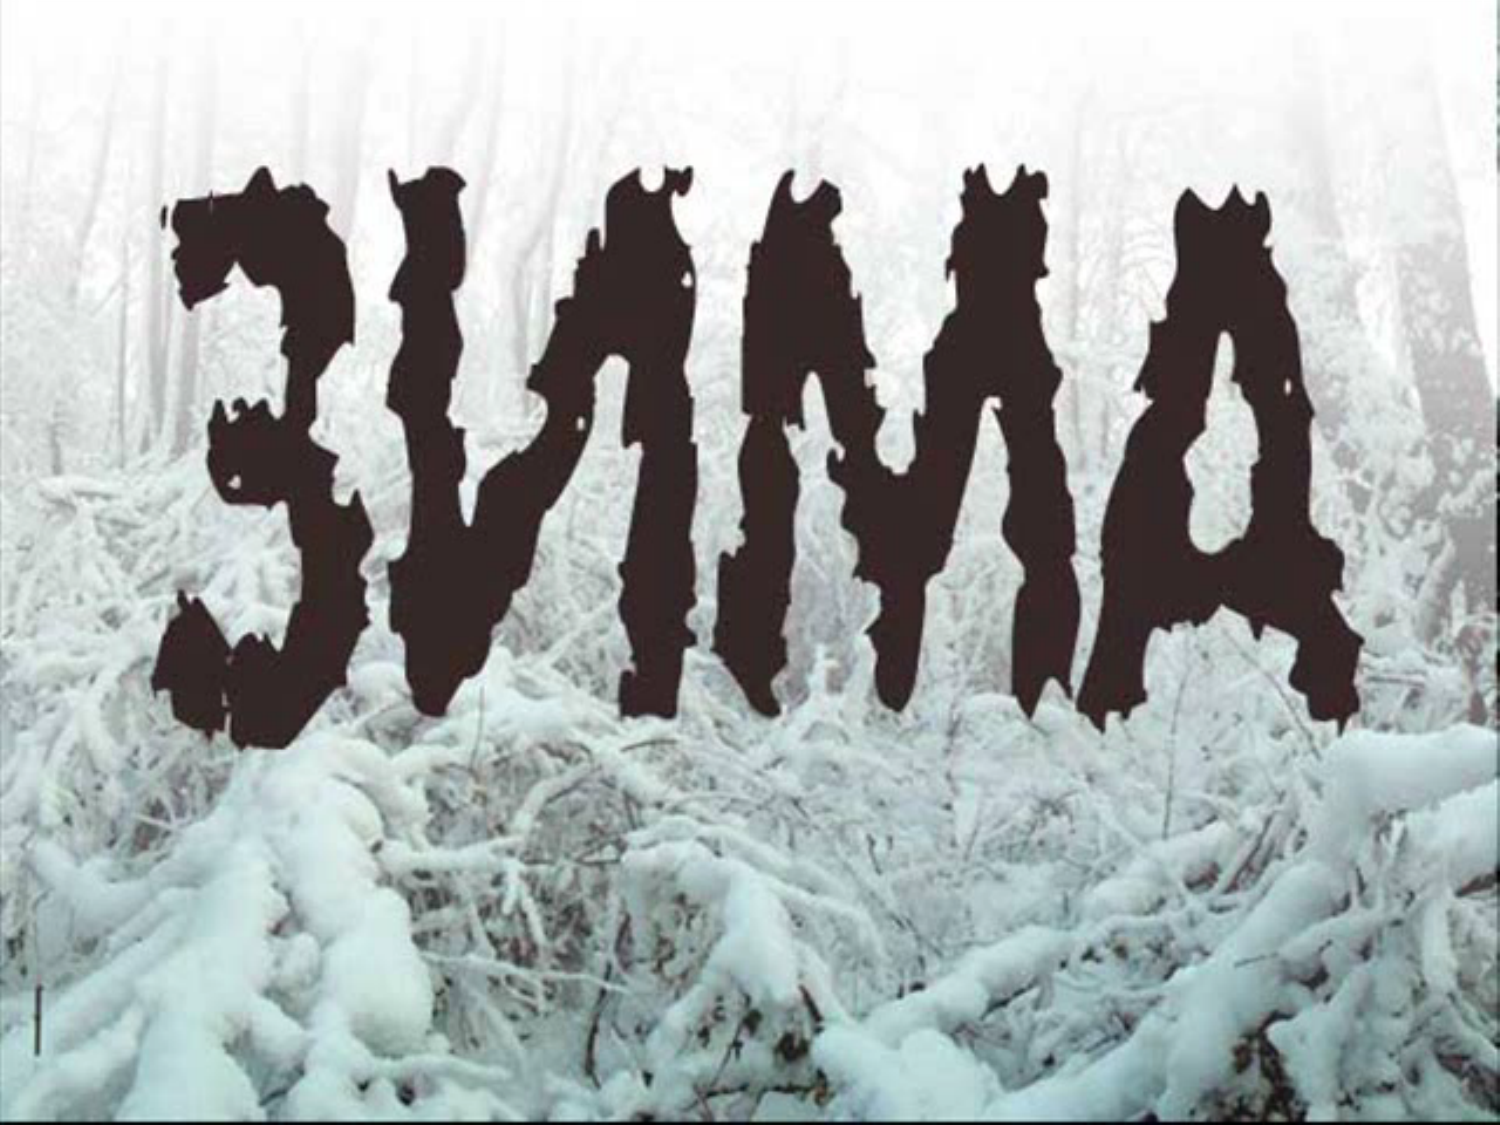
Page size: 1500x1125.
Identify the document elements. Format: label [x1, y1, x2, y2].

text_box [0, 0, 1500, 1125]
